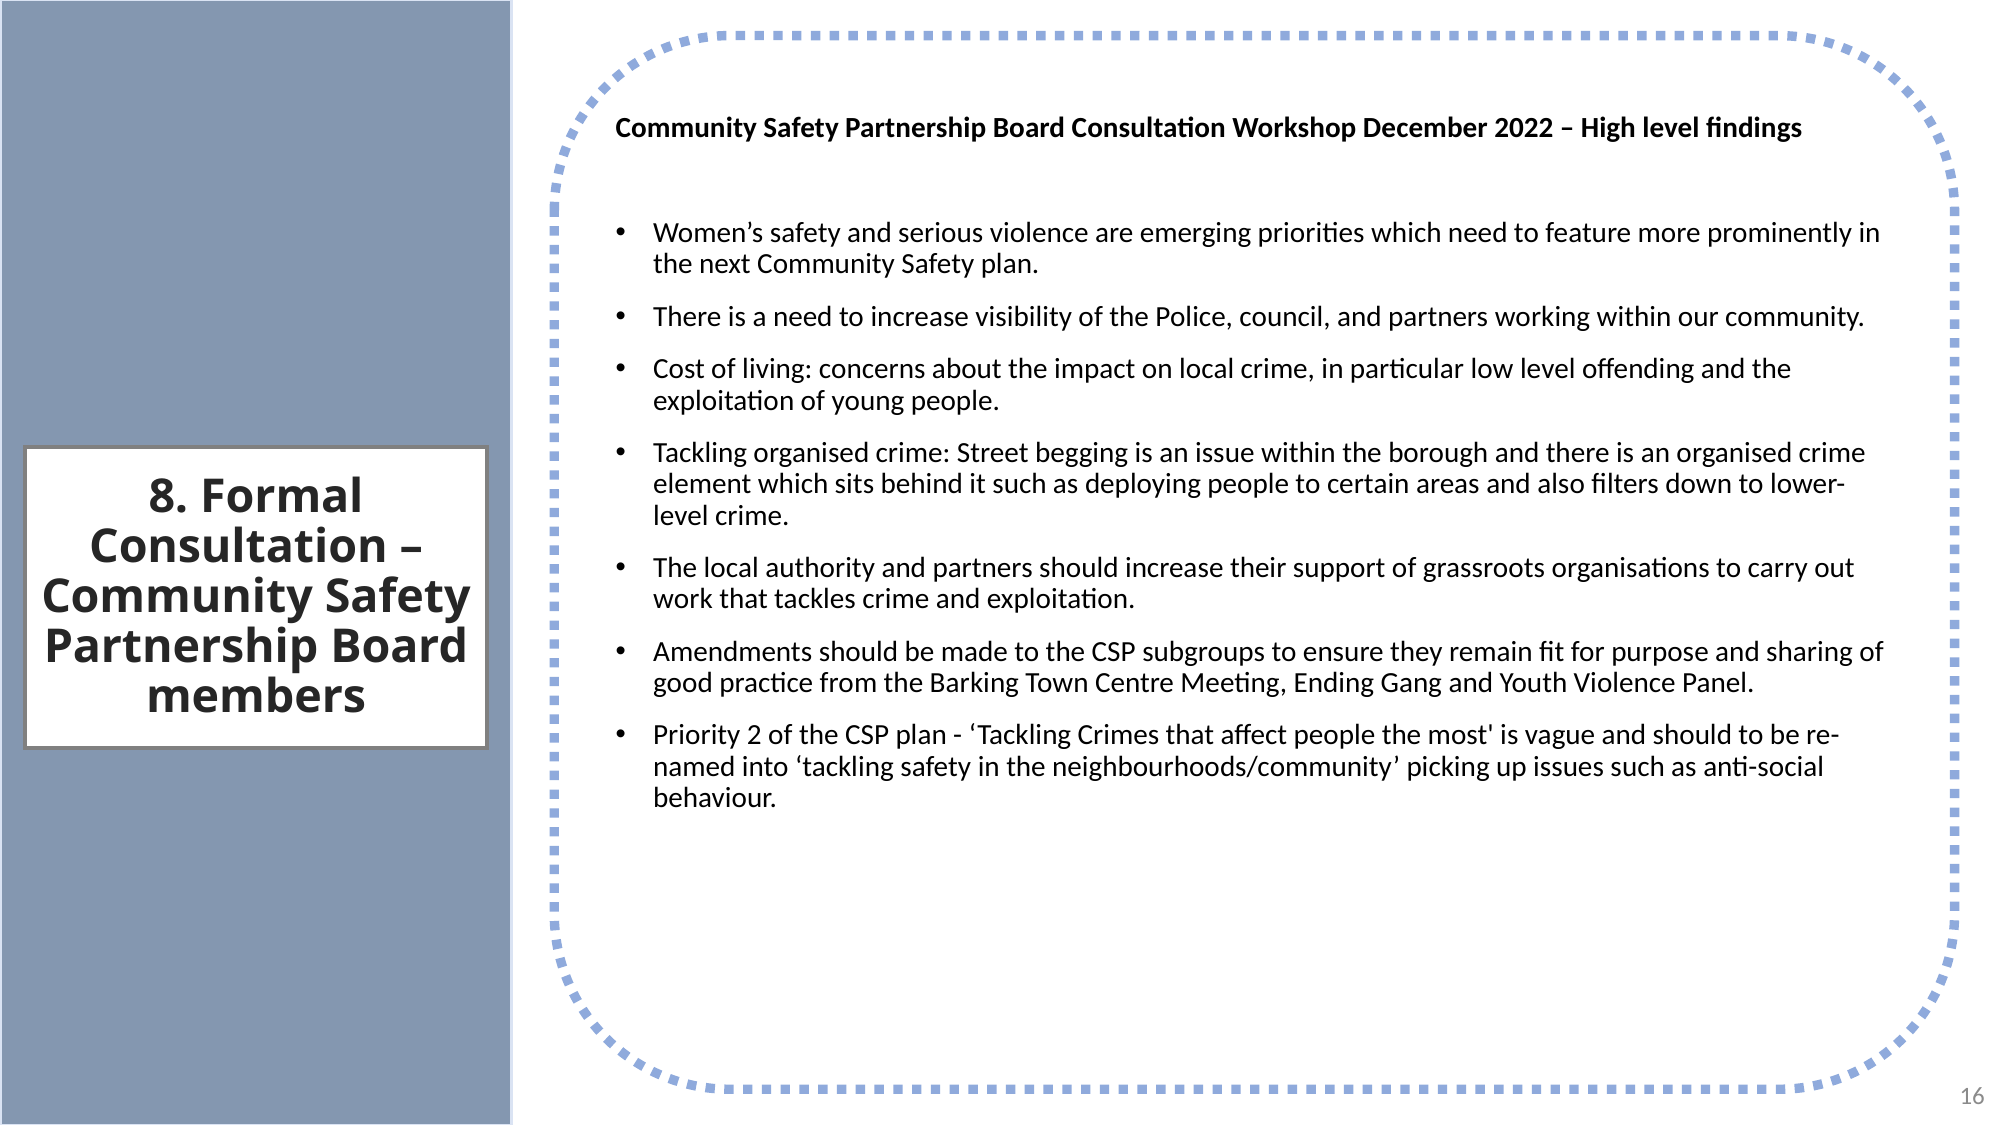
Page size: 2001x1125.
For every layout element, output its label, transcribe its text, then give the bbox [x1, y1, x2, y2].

text_box [0, 0, 513, 1125]
slide_number 16 [1550, 1065, 2000, 1125]
list Community Safety Partnership Board Consultation Workshop December 2022 – High level findings Women’s safety and serious violence are emerging priorities which need to feature more prominently in the next Community Safety plan. There is a need to increase visibility of the Police, council, and partners working within our community. Cost of living: concerns about the impact on local crime, in particular low level offending and the exploitation of young people. Tackling organised crime: Street begging is an issue within the borough and there is an organised crime element which sits behind it such as deploying people to certain areas and also filters down to lower-level crime. The local authority and partners should increase their support of grassroots organisations to carry out work that tackles crime and exploitation. Amendments should be made to the CSP subgroups to ensure they remain fit for purpose and sharing of good practice from the Barking Town Centre Meeting, Ending Gang and Youth Violence Panel. Priority 2 of the CSP plan - ‘Tackling Crimes that affect people the most' is vague and should to be re-named into ‘tackling safety in the neighbourhoods/community’ picking up issues such as anti-social behaviour. [600, 105, 1906, 1090]
text_box [553, 34, 1956, 1036]
title 8. Formal Consultation – Community Safety Partnership Board members [25, 446, 488, 748]
